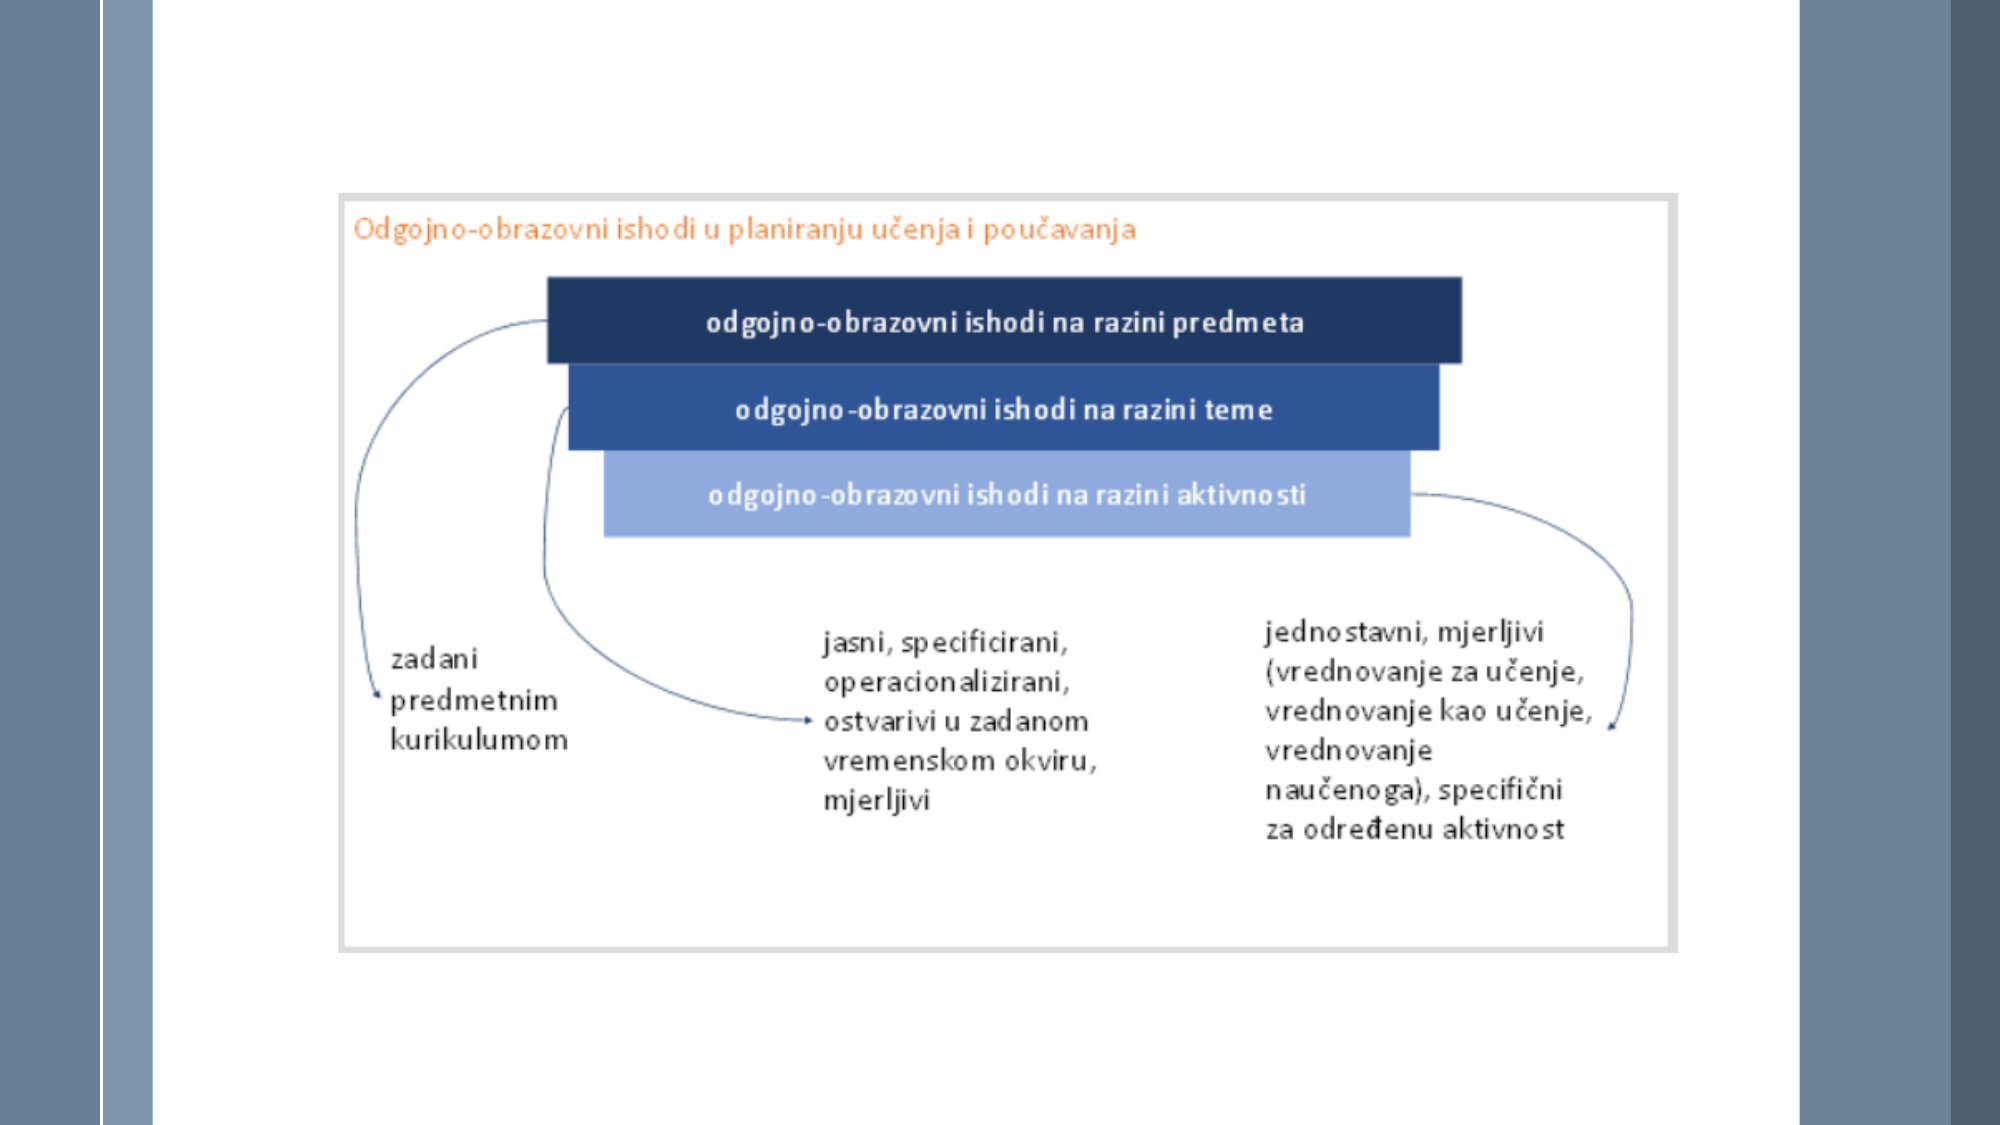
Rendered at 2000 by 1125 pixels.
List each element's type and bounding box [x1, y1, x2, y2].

picture [338, 184, 1684, 953]
